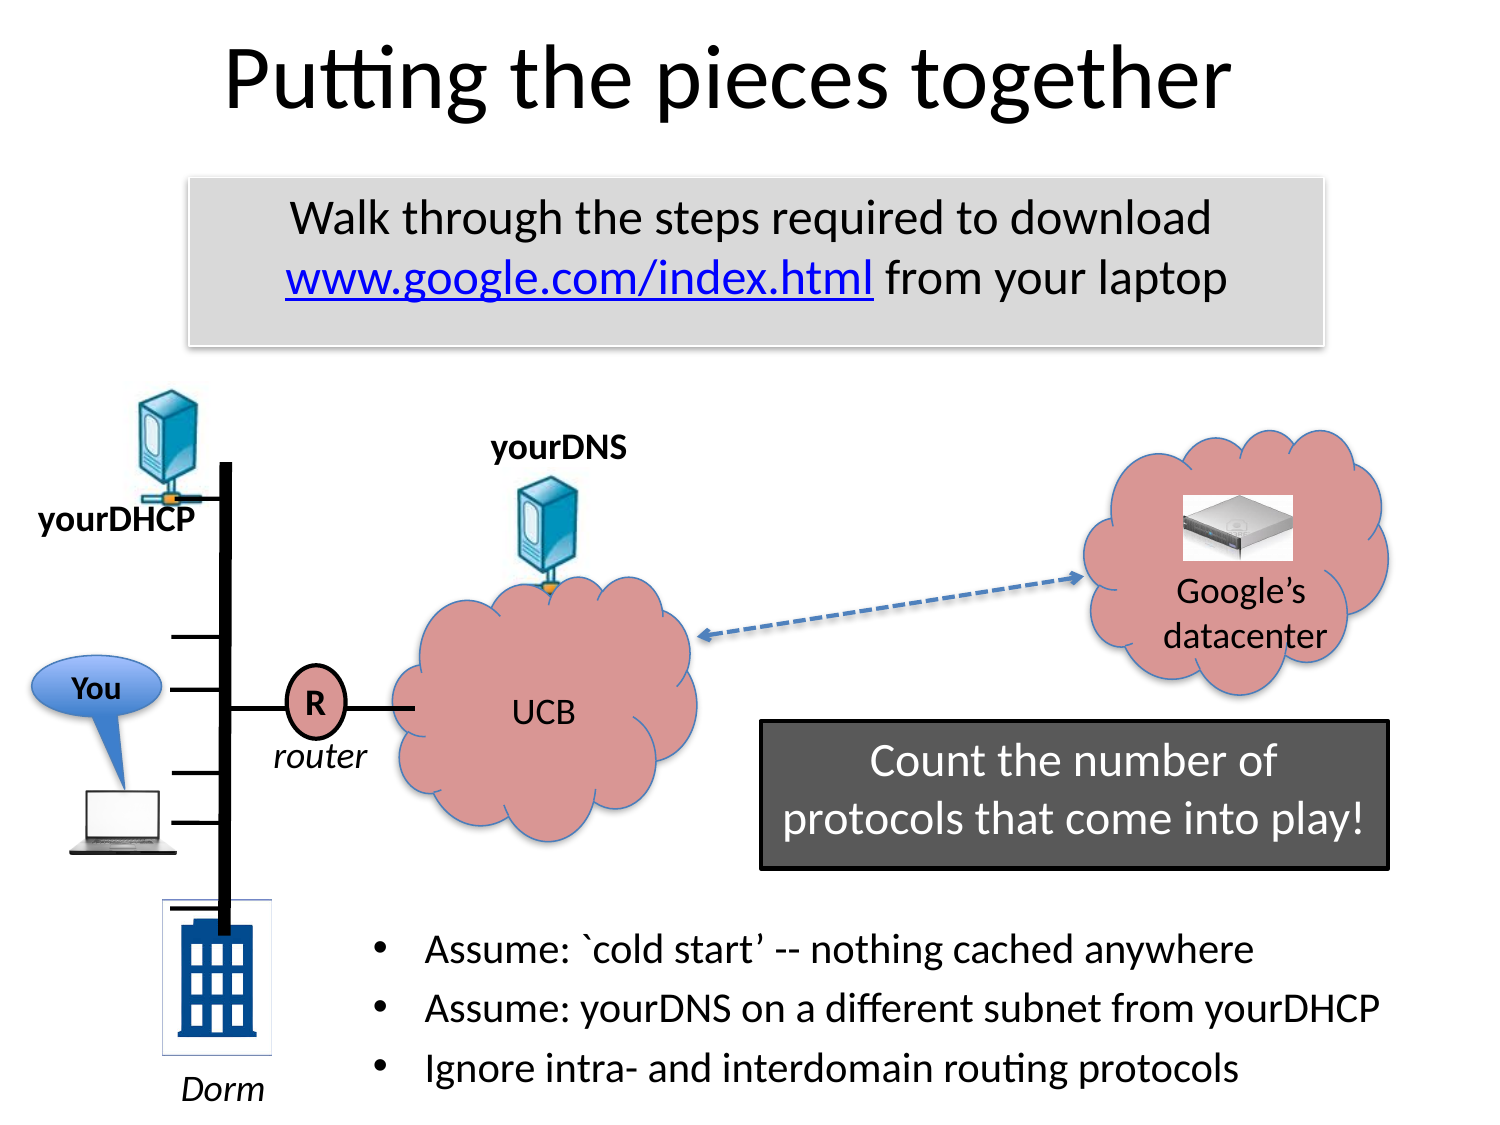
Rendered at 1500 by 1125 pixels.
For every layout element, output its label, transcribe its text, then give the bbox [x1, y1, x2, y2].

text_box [224, 414, 698, 841]
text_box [21, 380, 287, 1118]
title Putting the pieces together [75, 0, 1425, 177]
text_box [702, 429, 1389, 695]
text_box Count the number of protocols that come into play! [759, 719, 1390, 871]
list Assume: `cold start’ -- nothing cached anywhere Assume: yourDNS on a different subnet from yourDHCP Ignore intra- and interdomain routing protocols [357, 913, 1500, 1102]
text_box Walk through the steps required to download www.google.com/index.html from your laptop [188, 177, 1325, 347]
